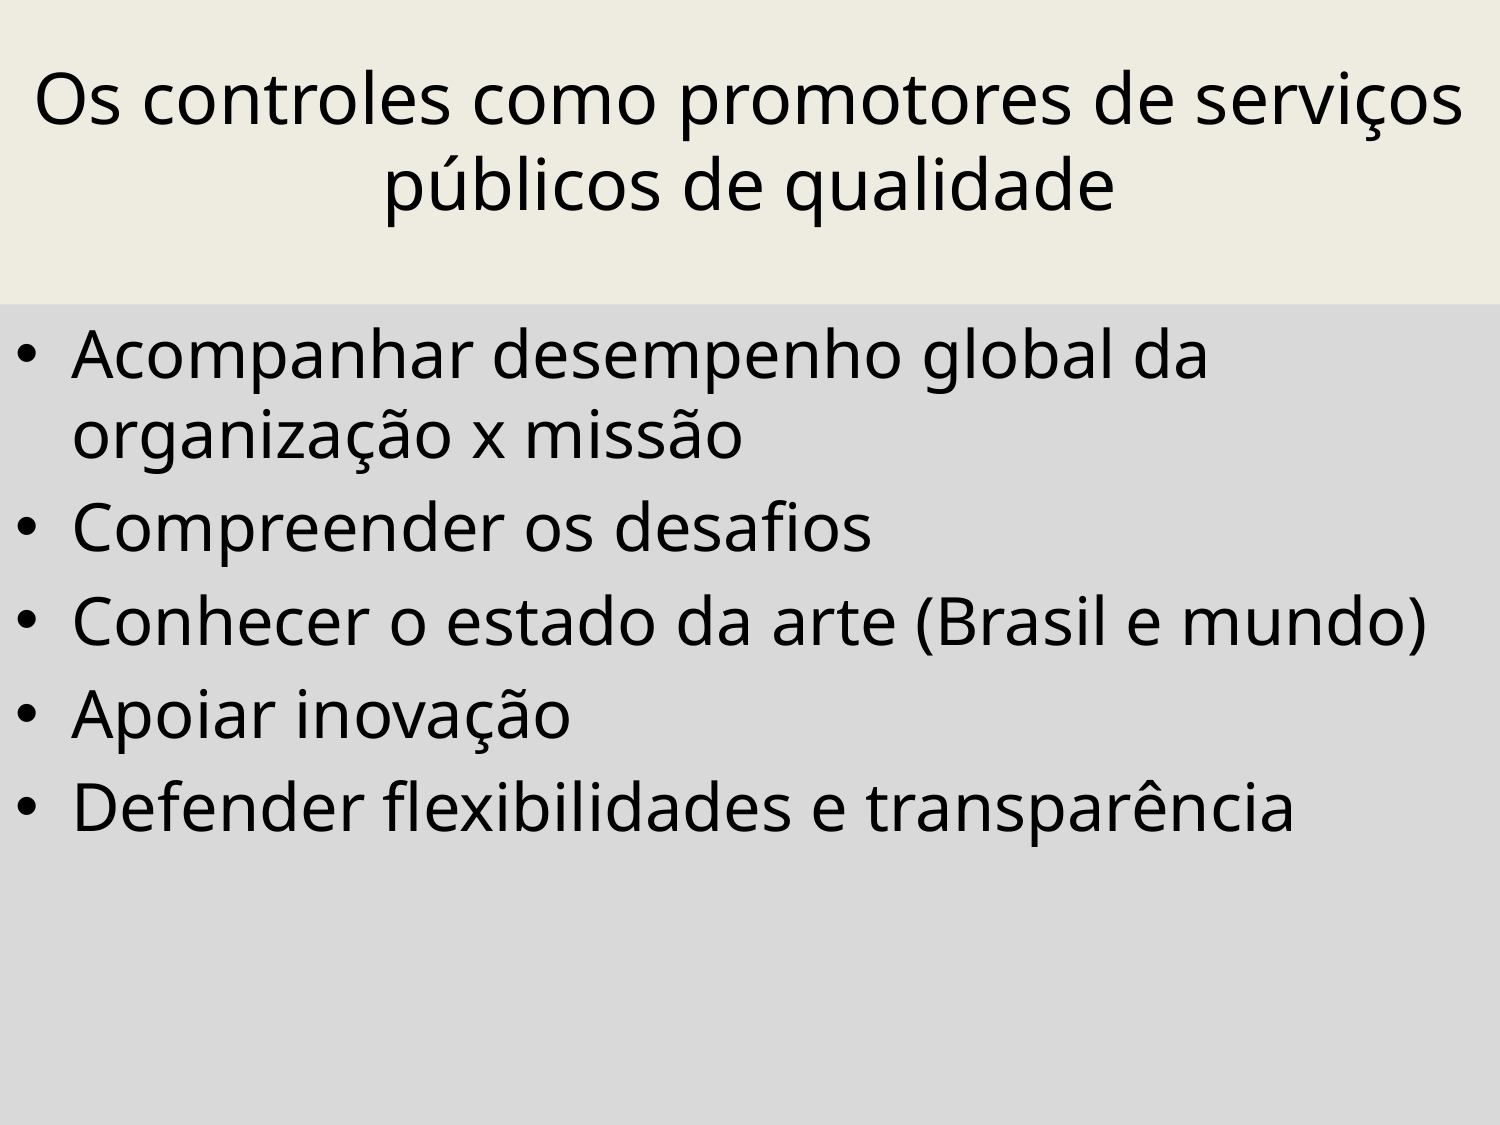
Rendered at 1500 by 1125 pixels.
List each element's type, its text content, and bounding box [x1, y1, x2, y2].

title Os controles como promotores de serviços públicos de qualidade [0, 45, 1500, 233]
list Acompanhar desempenho global da organização x missão Compreender os desafios Conhecer o estado da arte (Brasil e mundo) Apoiar inovação Defender flexibilidades e transparência [0, 304, 1500, 1125]
